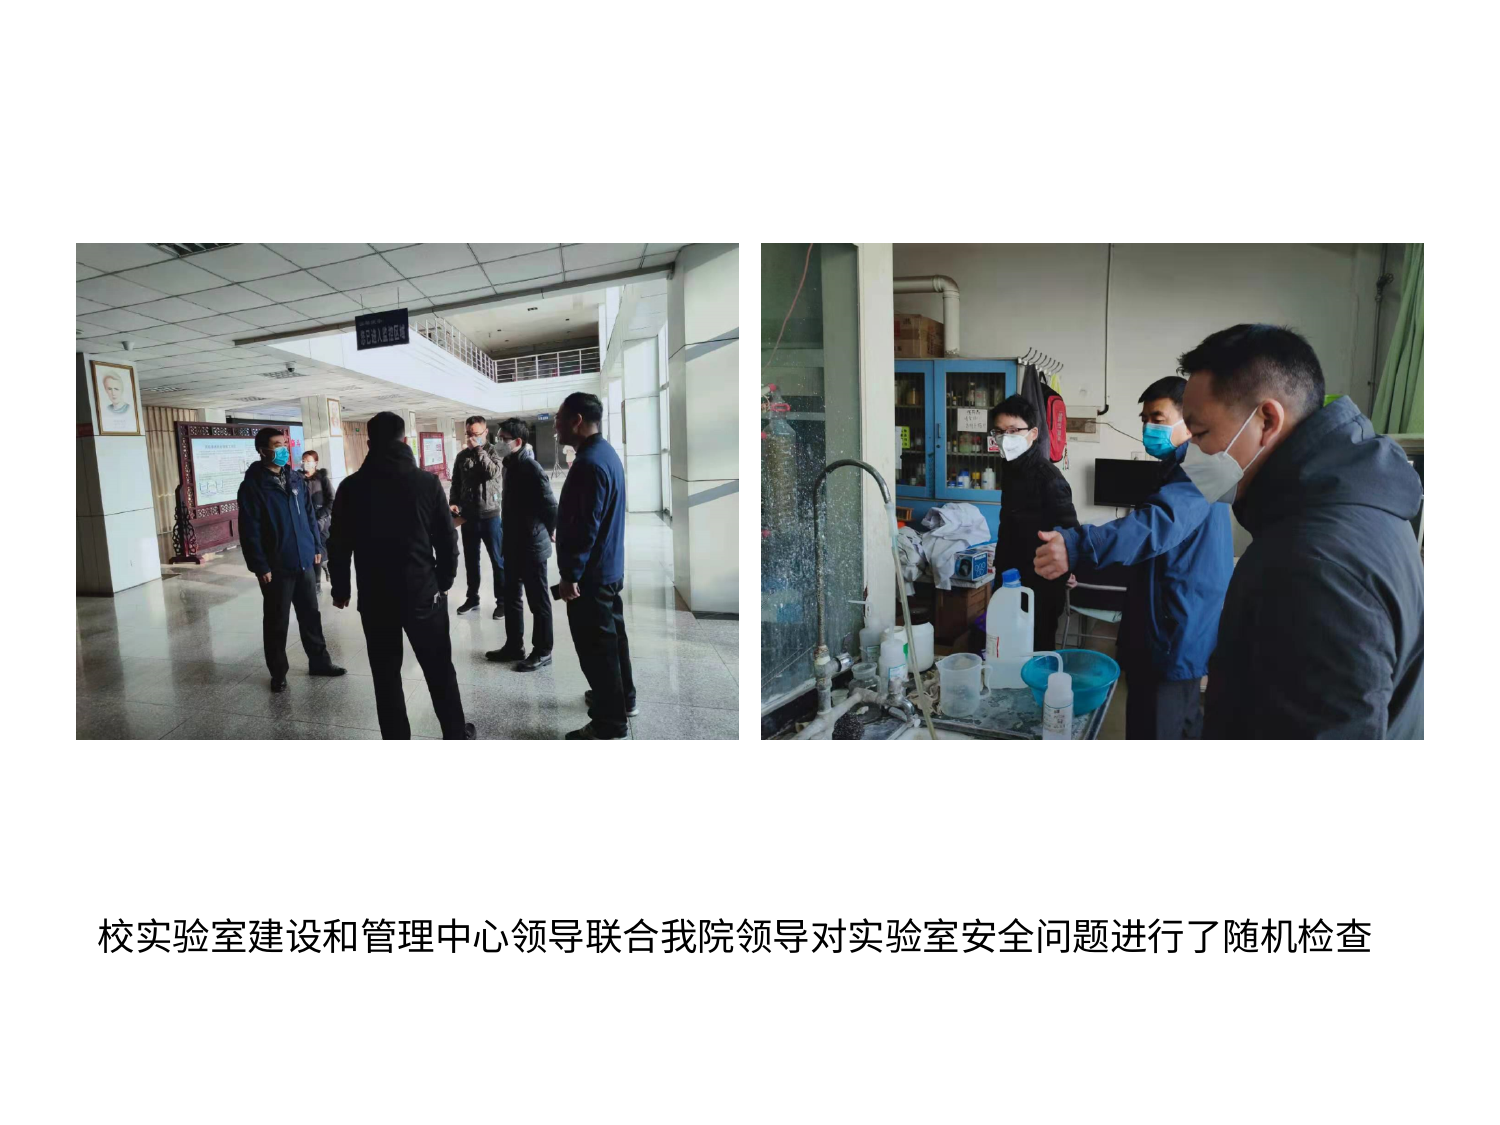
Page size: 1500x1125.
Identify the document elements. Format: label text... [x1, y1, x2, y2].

picture [761, 243, 1424, 740]
picture [76, 243, 739, 740]
text_box 校实验室建设和管理中心领导联合我院领导对实验室安全问题进行了随机检查 [83, 905, 1388, 965]
